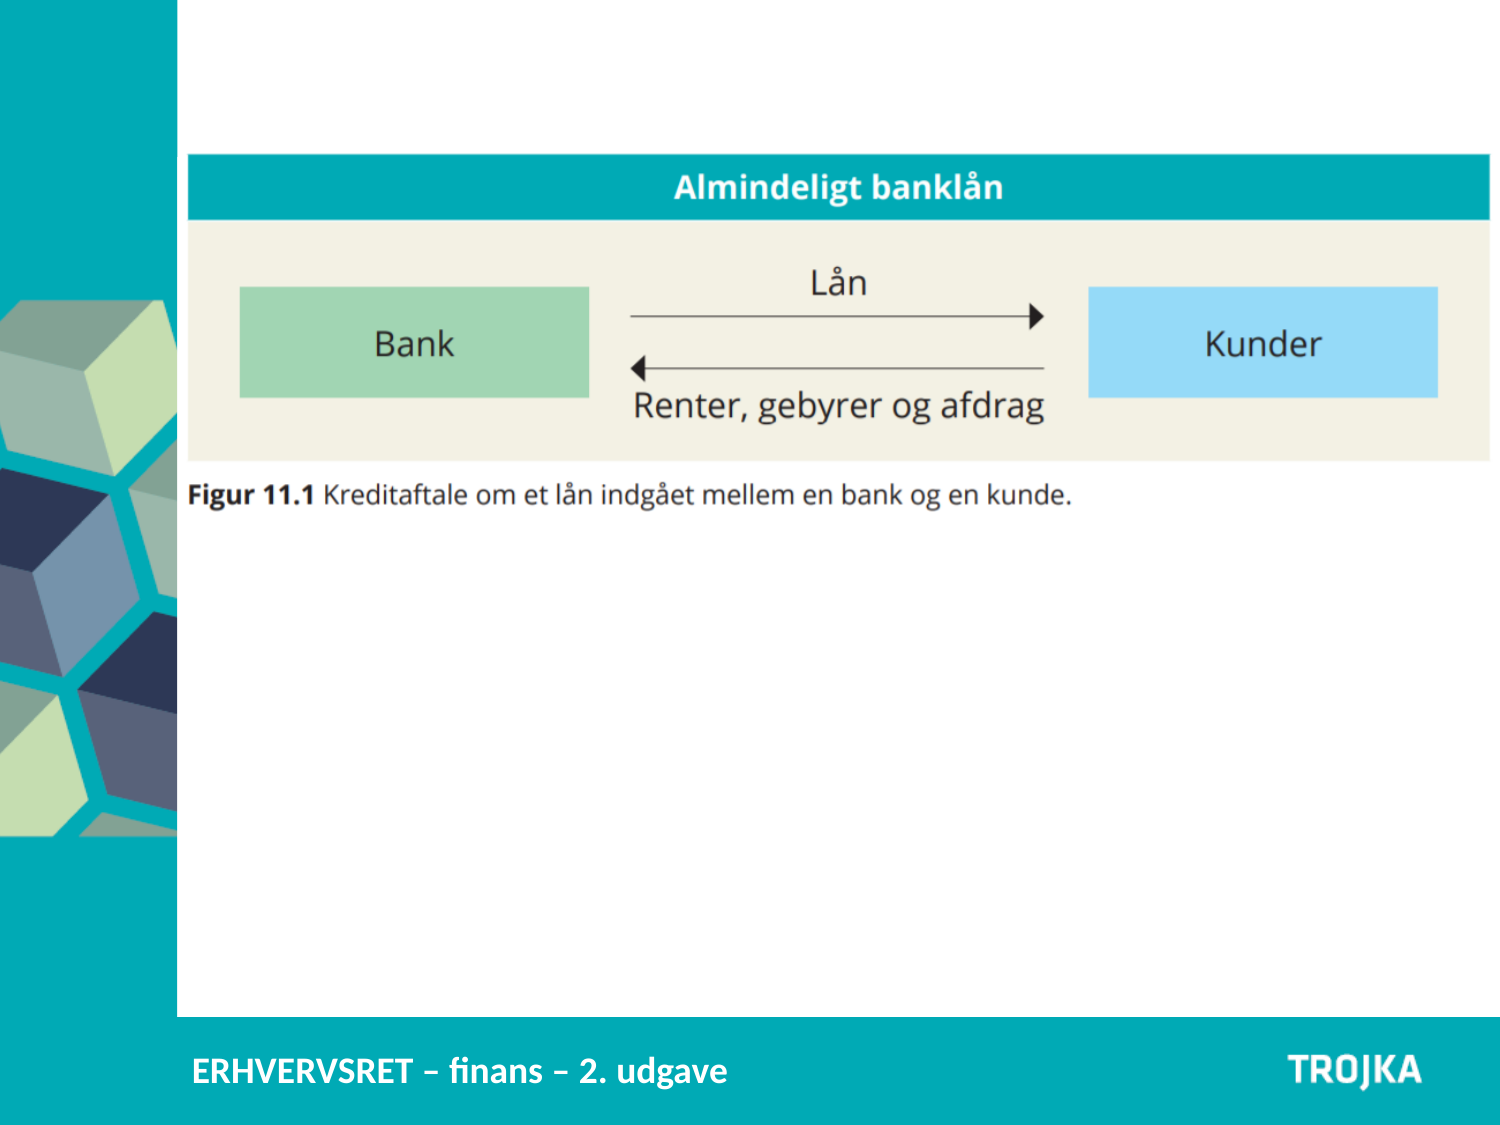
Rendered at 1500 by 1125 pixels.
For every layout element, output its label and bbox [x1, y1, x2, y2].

picture [181, 148, 1499, 521]
